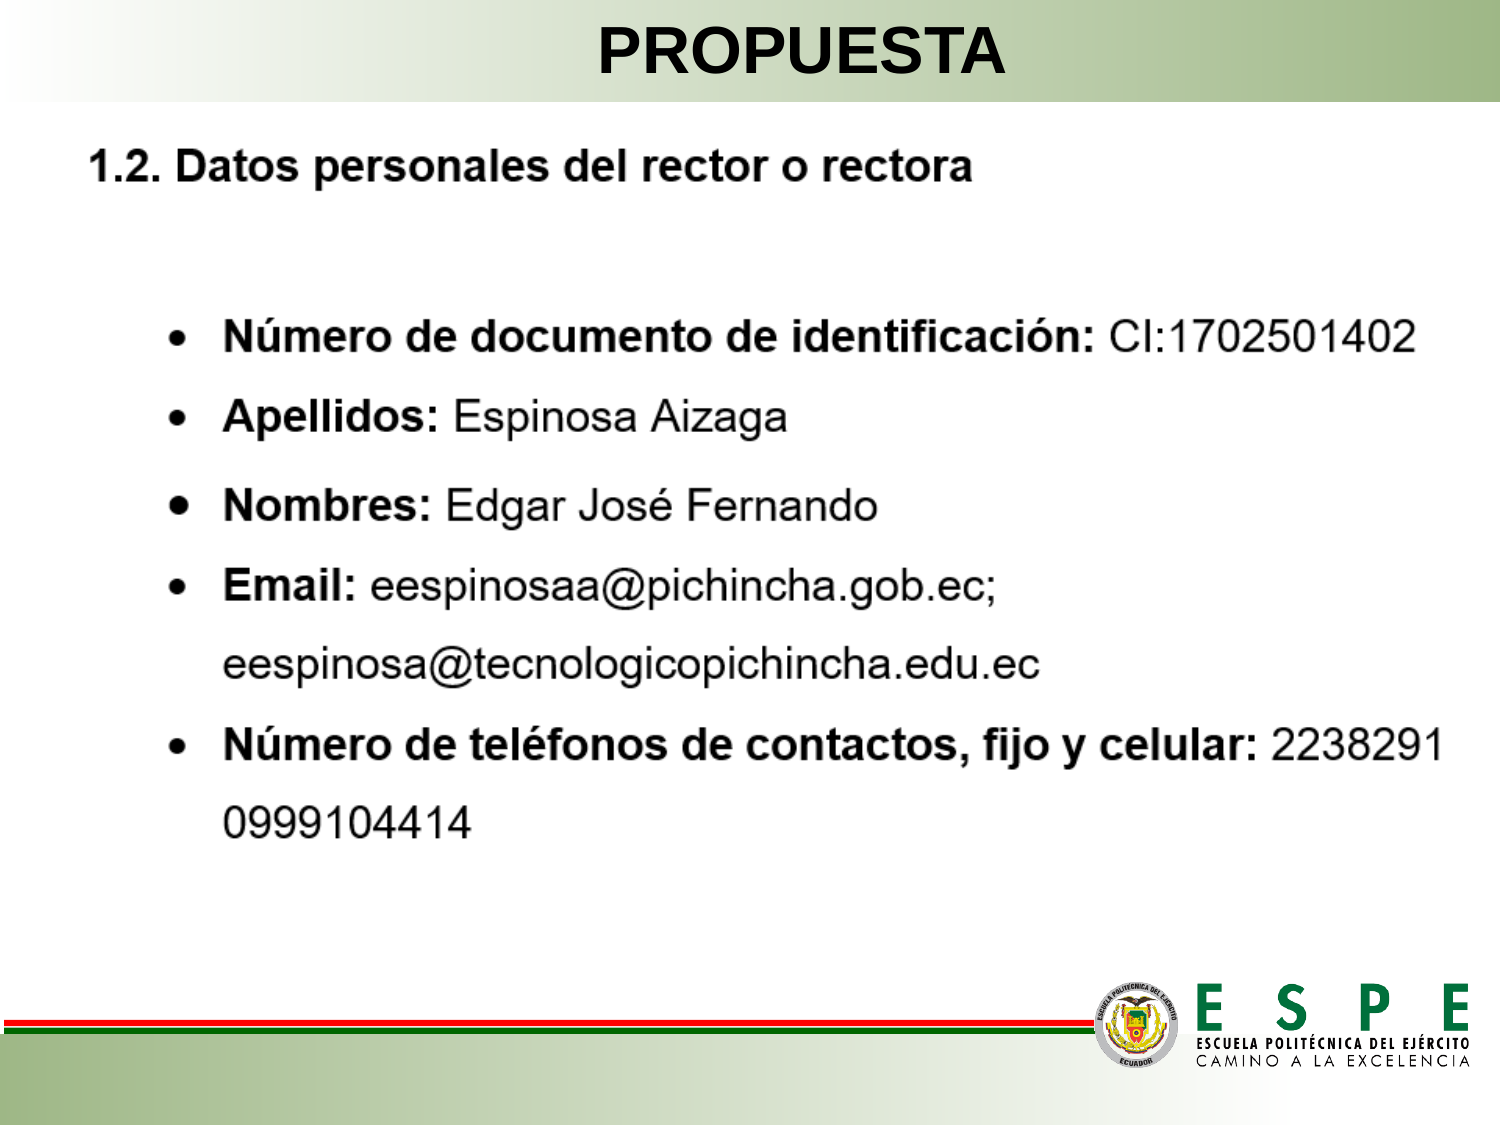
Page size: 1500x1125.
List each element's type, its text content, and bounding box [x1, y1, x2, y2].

picture [41, 136, 1459, 894]
picture [1057, 964, 1500, 1093]
text_box PROPUESTA [206, 0, 1400, 95]
